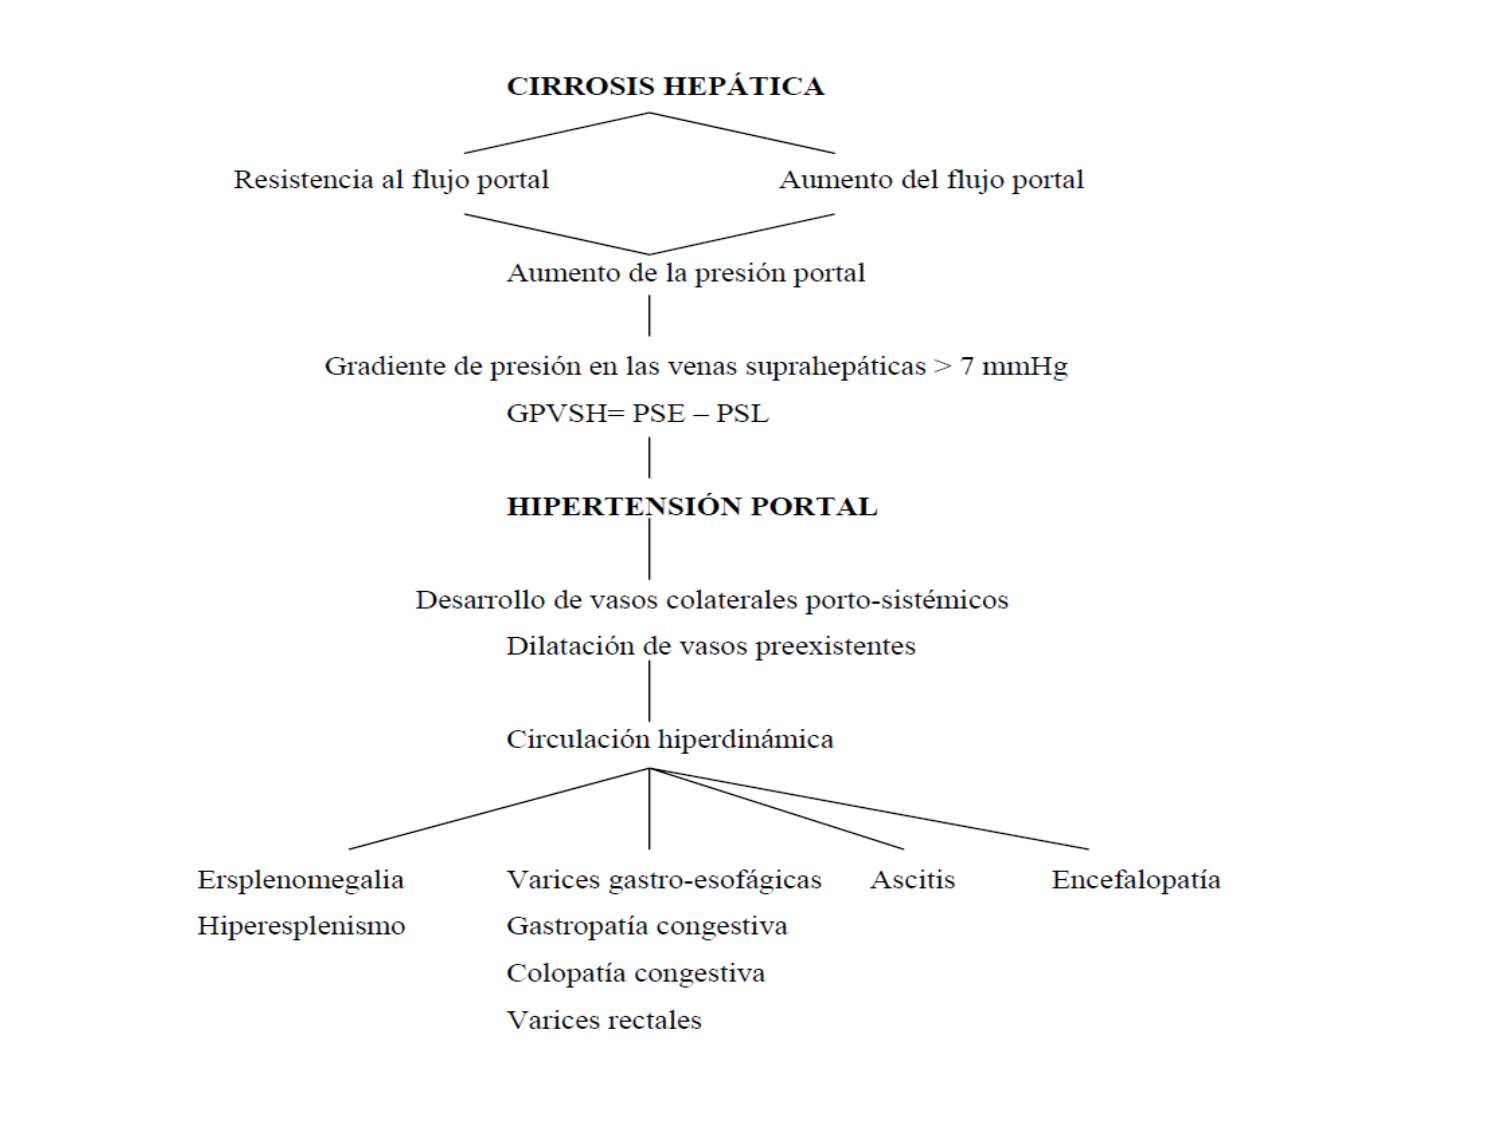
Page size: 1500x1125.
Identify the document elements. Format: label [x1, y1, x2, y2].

picture [149, 36, 1276, 1101]
